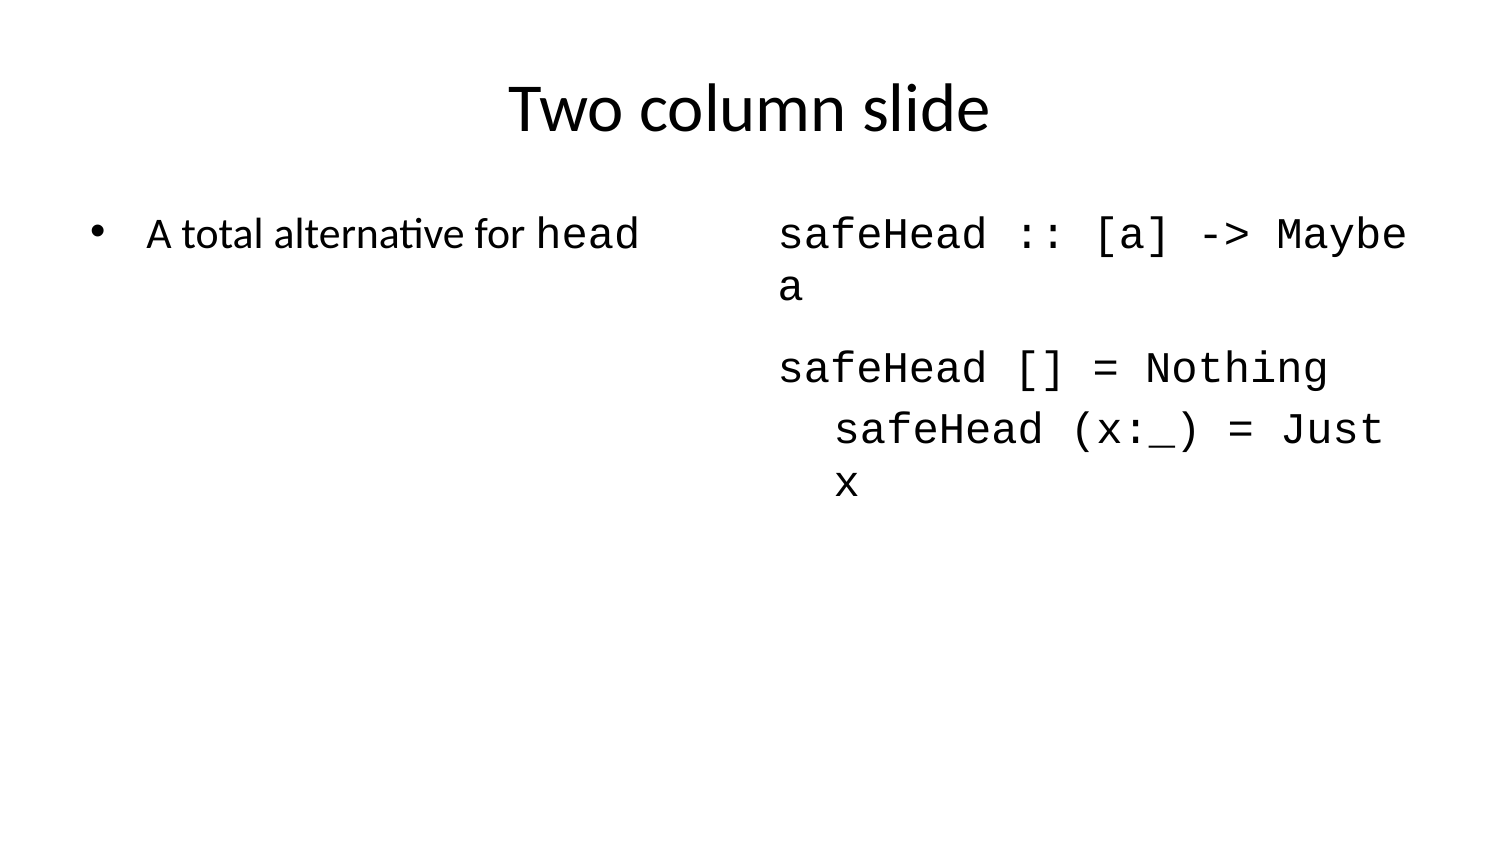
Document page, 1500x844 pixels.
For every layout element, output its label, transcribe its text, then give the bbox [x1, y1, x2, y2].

list A total alternative for head [75, 196, 738, 754]
title Two column slide [75, 33, 1425, 175]
list safeHead :: [a] -> Maybe a safeHead [] = Nothing safeHead (x:_) = Just x [762, 196, 1425, 754]
